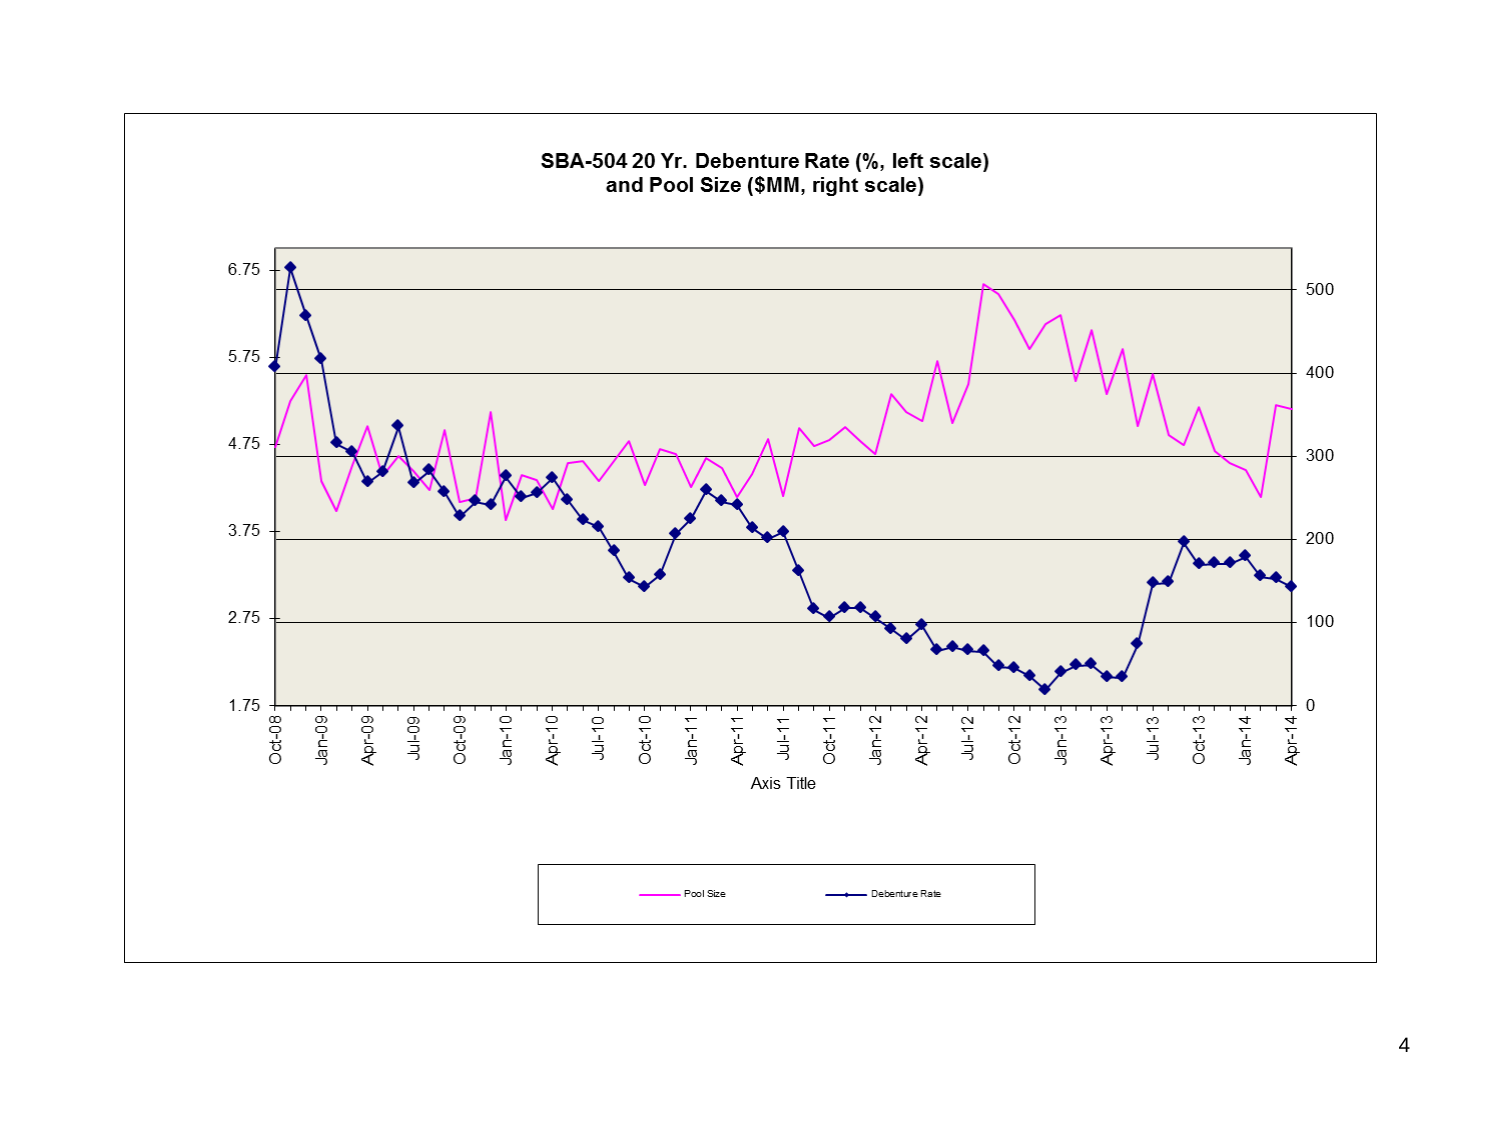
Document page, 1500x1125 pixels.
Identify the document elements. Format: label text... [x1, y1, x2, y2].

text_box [116, 103, 1384, 972]
slide_number 4 [1074, 1024, 1425, 1103]
